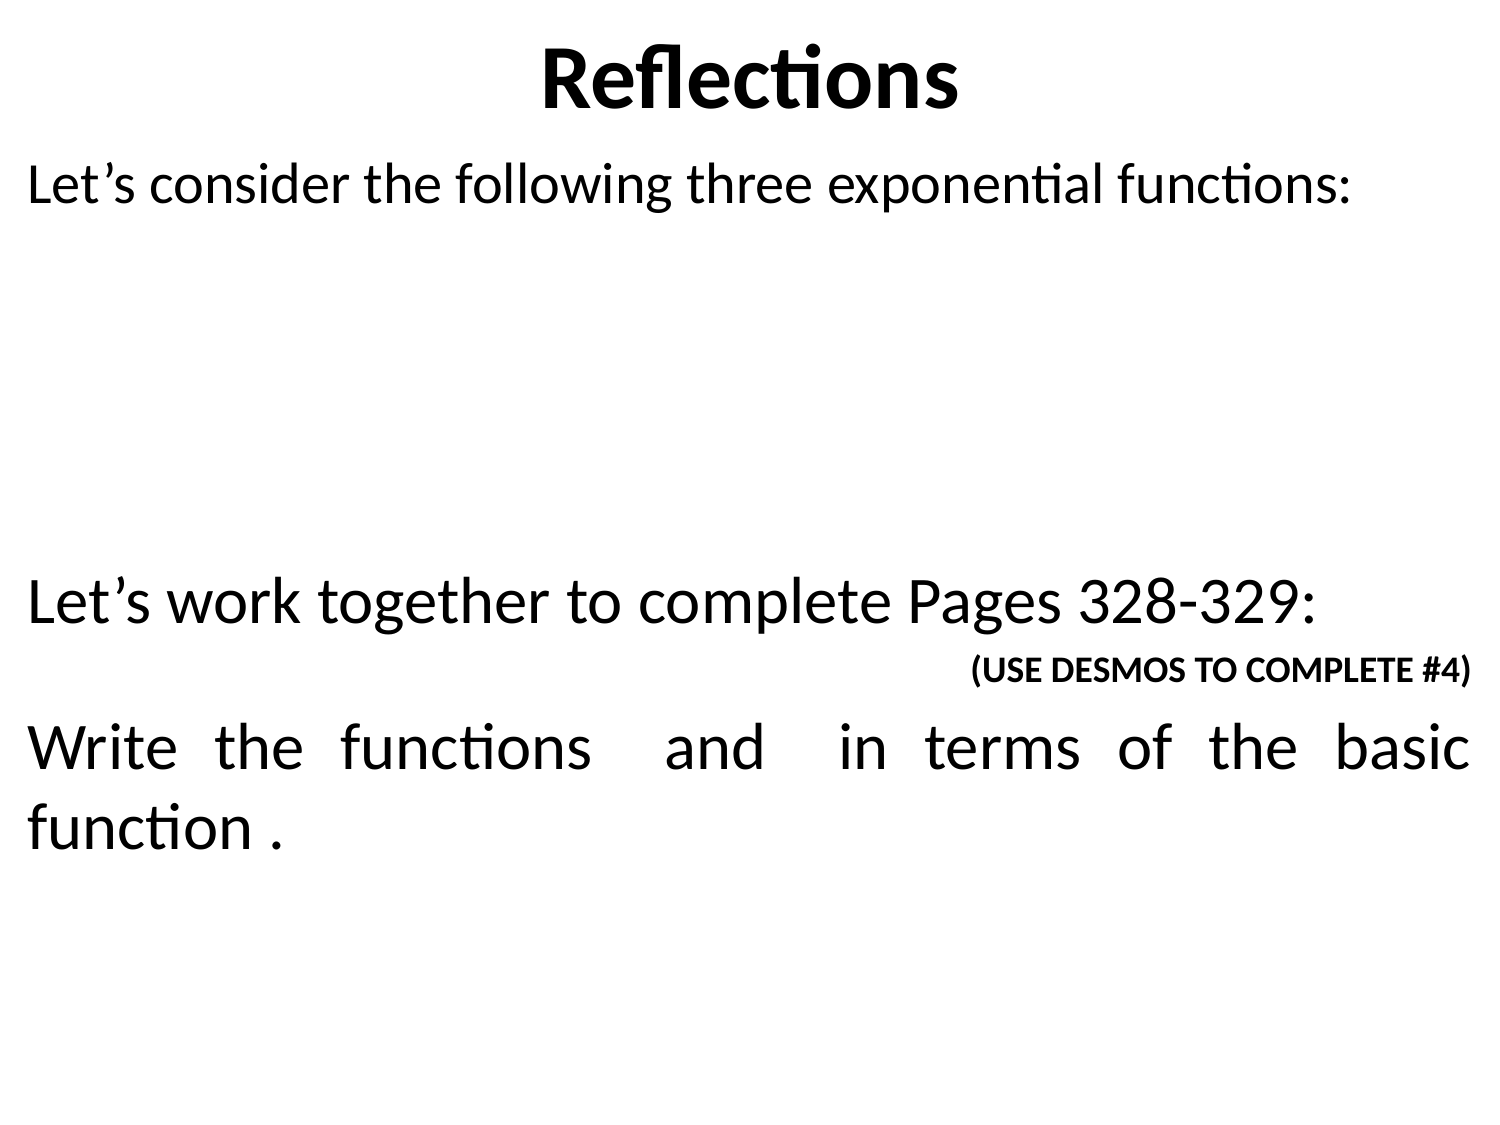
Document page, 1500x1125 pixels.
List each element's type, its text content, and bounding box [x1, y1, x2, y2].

title Reflections [75, 3, 1425, 141]
